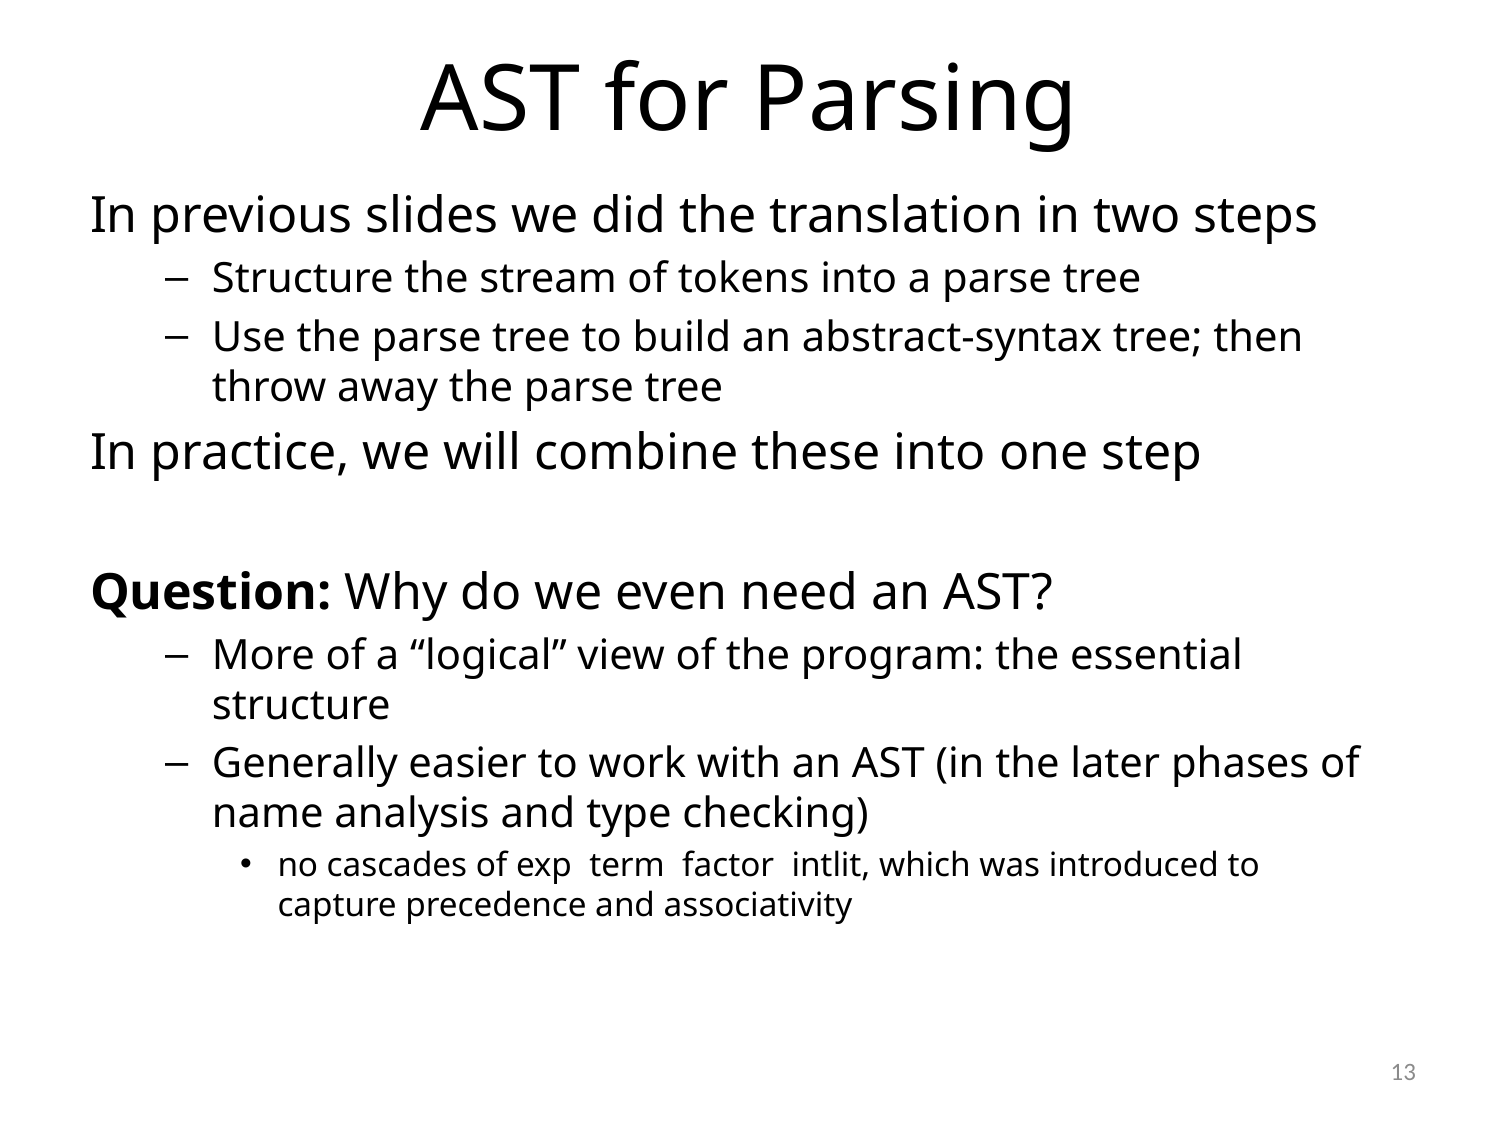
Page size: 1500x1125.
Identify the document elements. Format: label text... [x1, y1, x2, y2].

title AST for Parsing [75, 0, 1425, 188]
slide_number 13 [1081, 1040, 1432, 1101]
